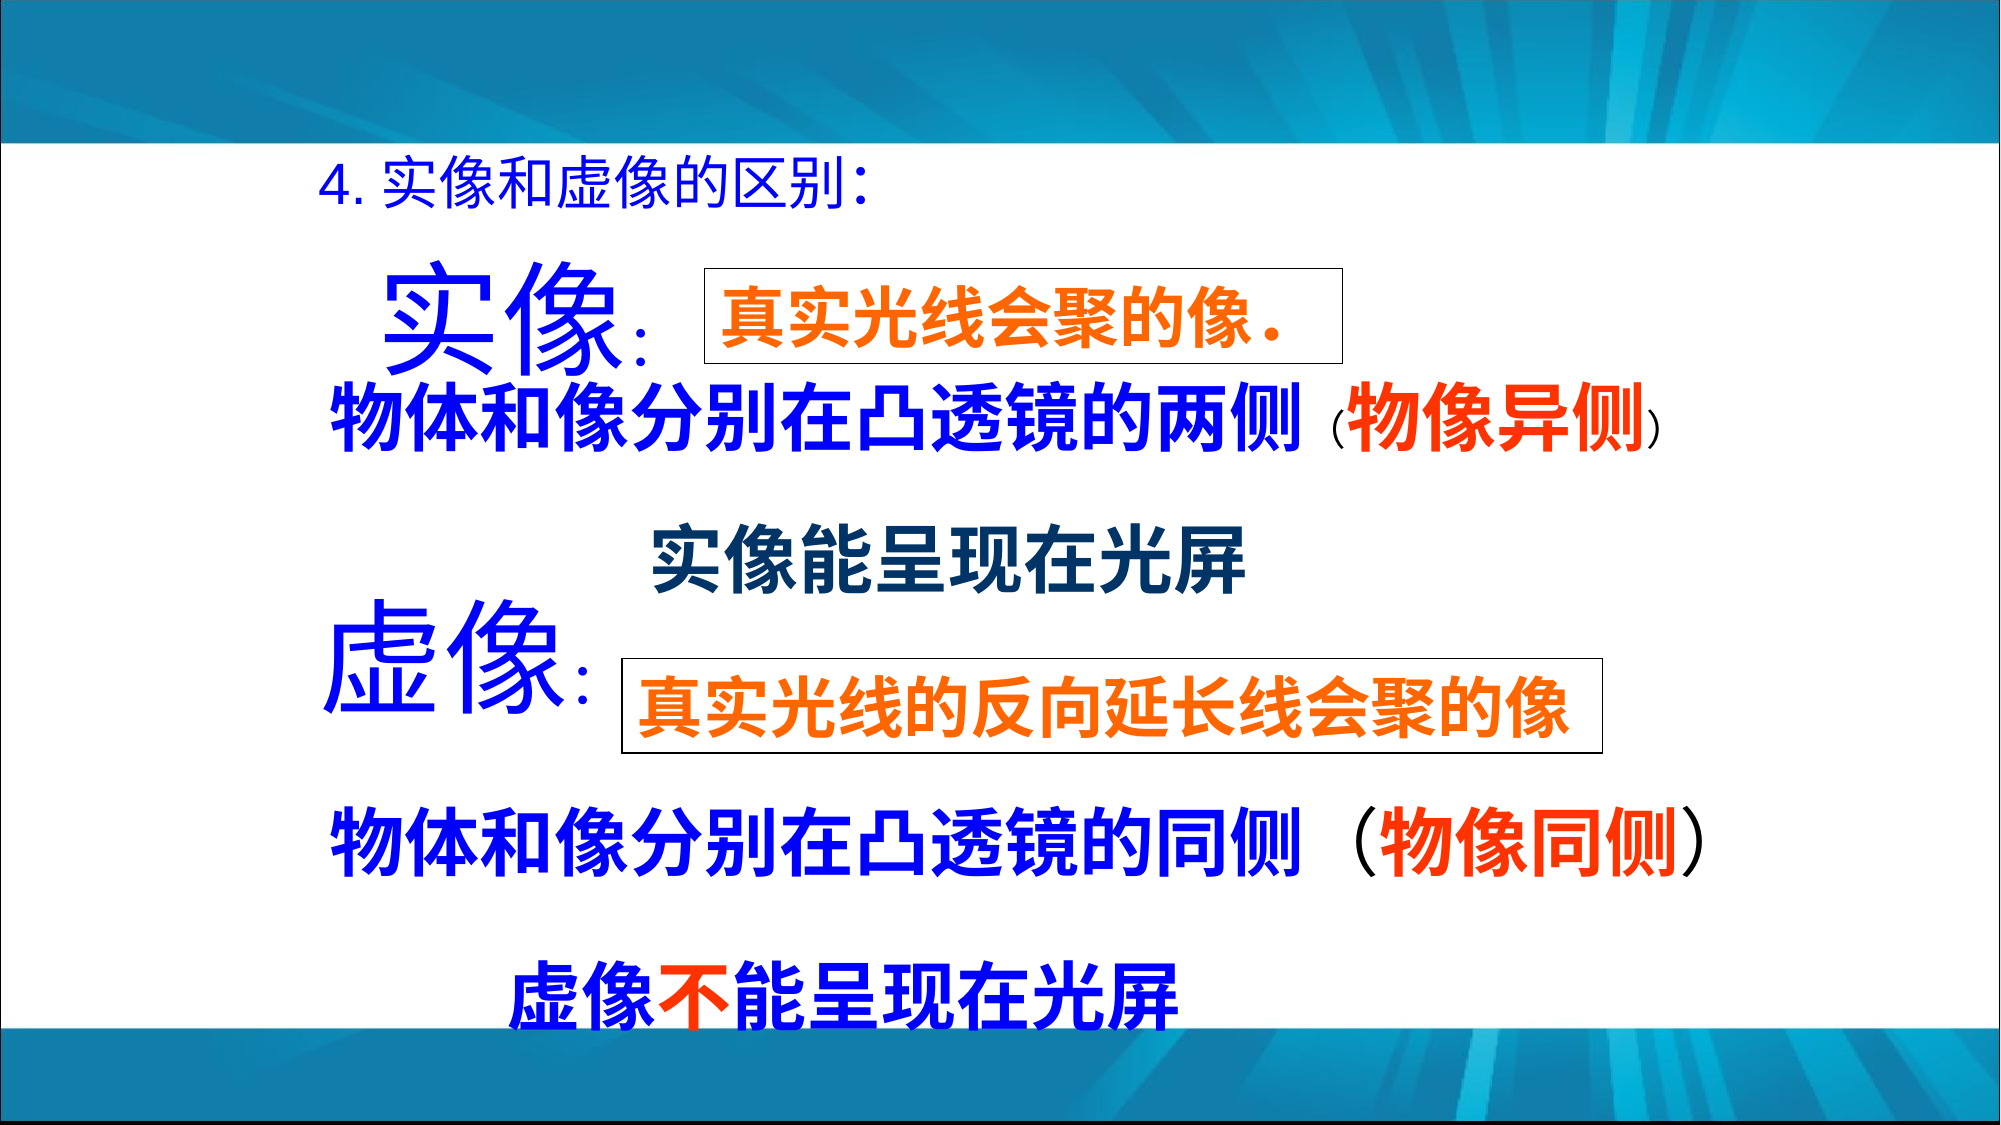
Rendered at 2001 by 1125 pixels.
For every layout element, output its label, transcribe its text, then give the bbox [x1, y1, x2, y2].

list 4.实像和虚像的区别： 实像： 虚像： [303, 138, 1739, 1059]
text_box 虚像不能呈现在光屏 [492, 941, 1355, 1047]
picture [0, 0, 2001, 1125]
text_box 实像能呈现在光屏 [633, 504, 1497, 610]
text_box 物体和像分别在凸透镜的两侧（物像异侧） [314, 362, 1750, 468]
text_box 真实光线会聚的像． [704, 268, 1343, 364]
text_box 物体和像分别在凸透镜的同侧（物像同侧） [314, 788, 1786, 893]
text_box 真实光线的反向延长线会聚的像 [622, 658, 1603, 753]
